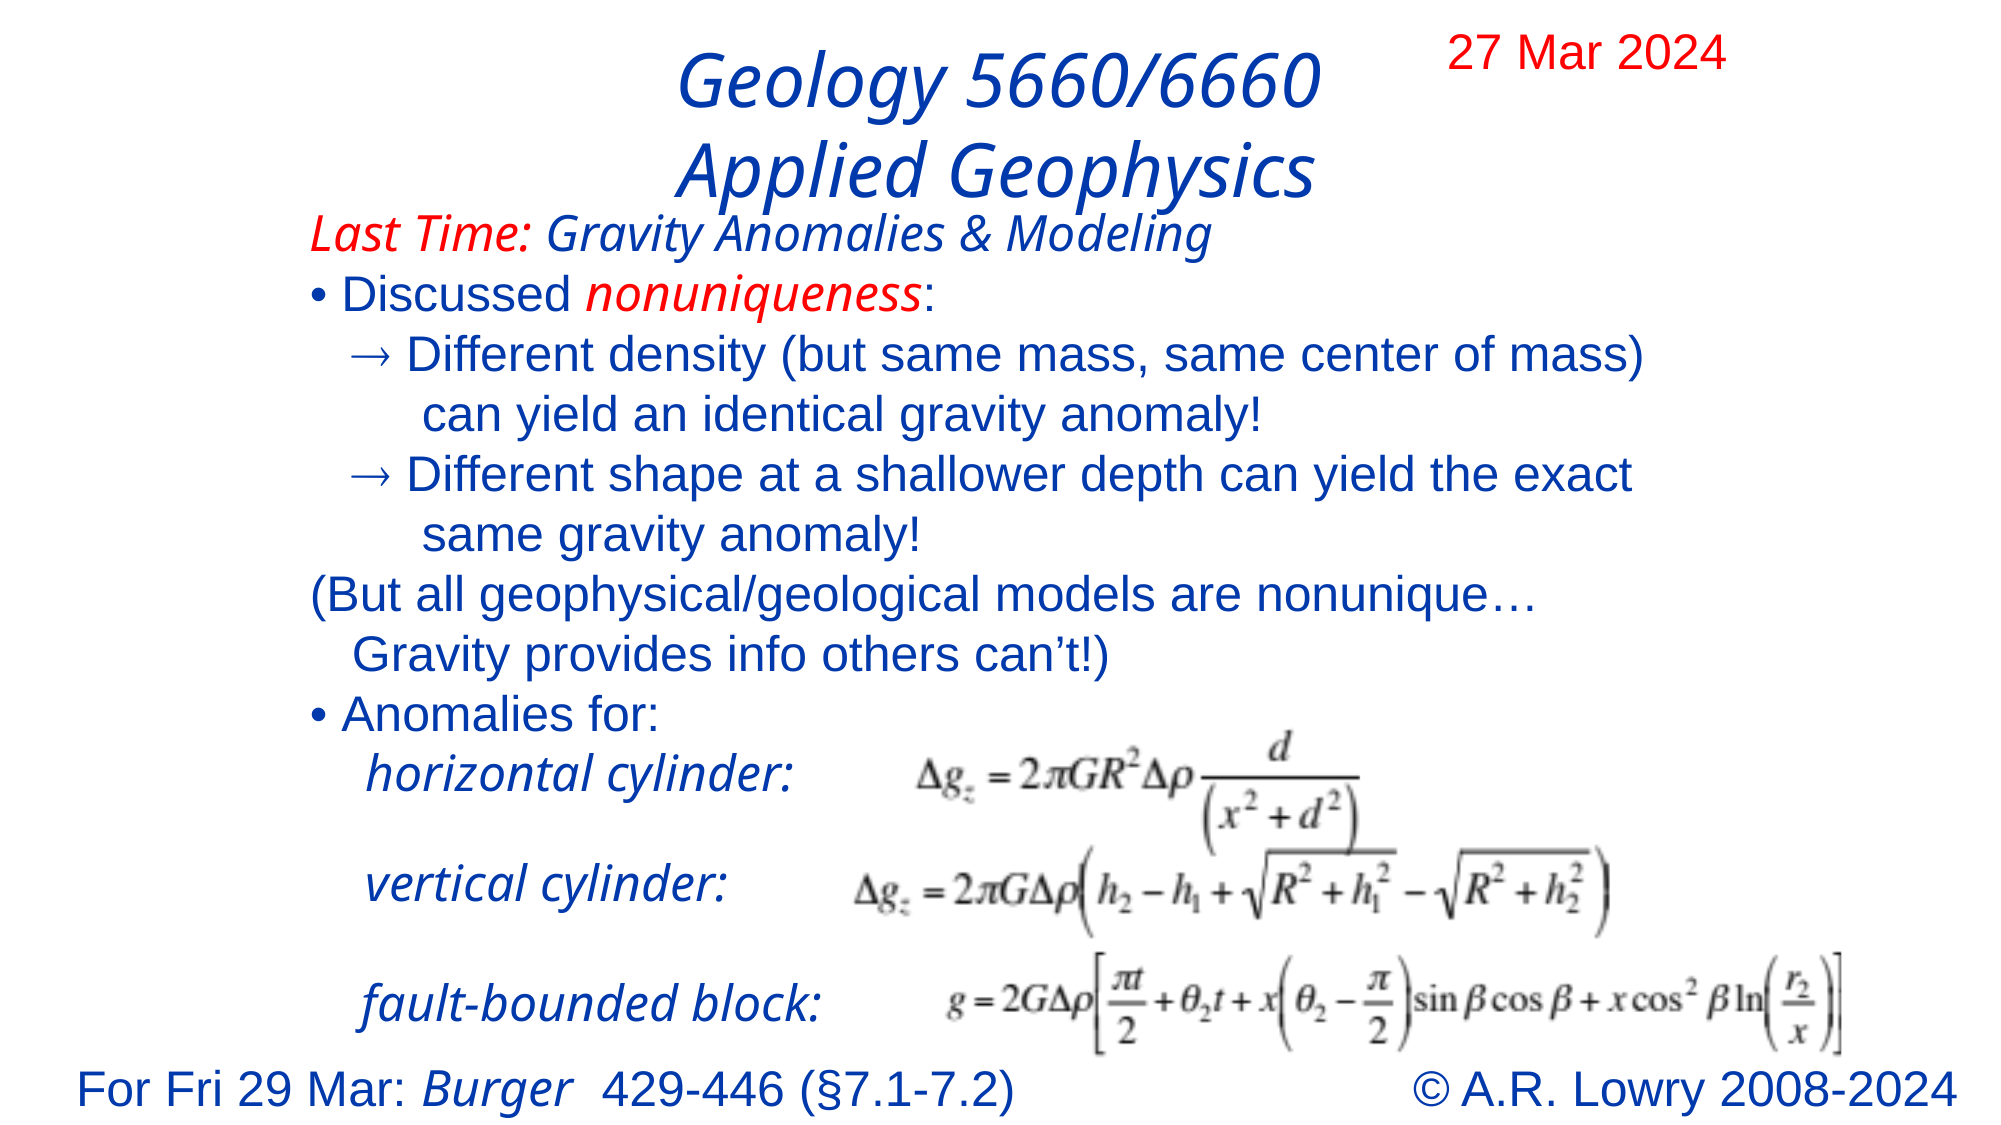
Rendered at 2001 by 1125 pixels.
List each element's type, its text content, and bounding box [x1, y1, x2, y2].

text_box 27 Mar 2024 [1432, 12, 1743, 88]
picture [941, 945, 1842, 1061]
text_box © A.R. Lowry 2008-2024 [1398, 1048, 1974, 1124]
text_box For Fri 29 Mar: Burger 429-446 (§7.1-7.2) [61, 1049, 1031, 1124]
text_box Last Time: Gravity Anomalies & Modeling • Discussed nonuniqueness:  Different density (but same mass, same center of mass) can yield an identical gravity anomaly!  Different shape at a shallower depth can yield the exact same gravity anomaly! (But all geophysical/geological models are nonunique… Gravity provides info others can’t!) • Anomalies for: horizontal cylinder: vertical cylinder: fault-bounded block: [295, 194, 1661, 1040]
text_box Geology 5660/6660 Applied Geophysics [660, 24, 1337, 194]
picture [847, 719, 1611, 939]
